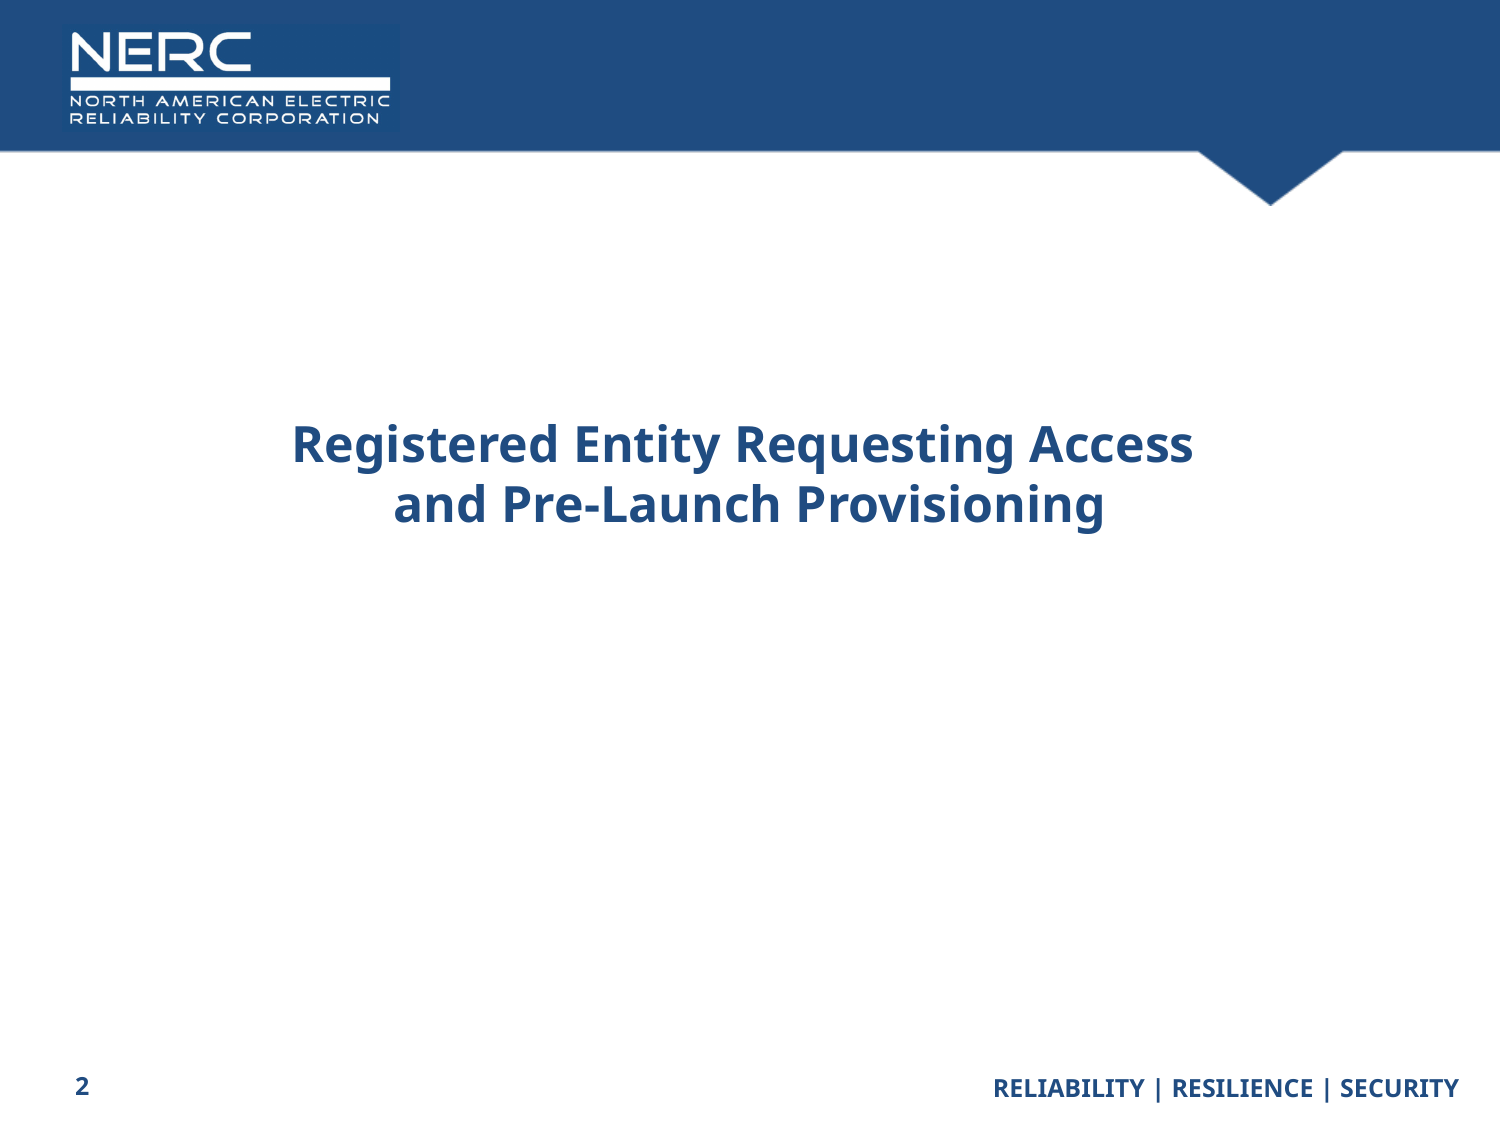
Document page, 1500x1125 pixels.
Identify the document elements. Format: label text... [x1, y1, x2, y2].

title Registered Entity Requesting Access and Pre-Launch Provisioning [68, 404, 1432, 738]
picture [0, 0, 1500, 206]
